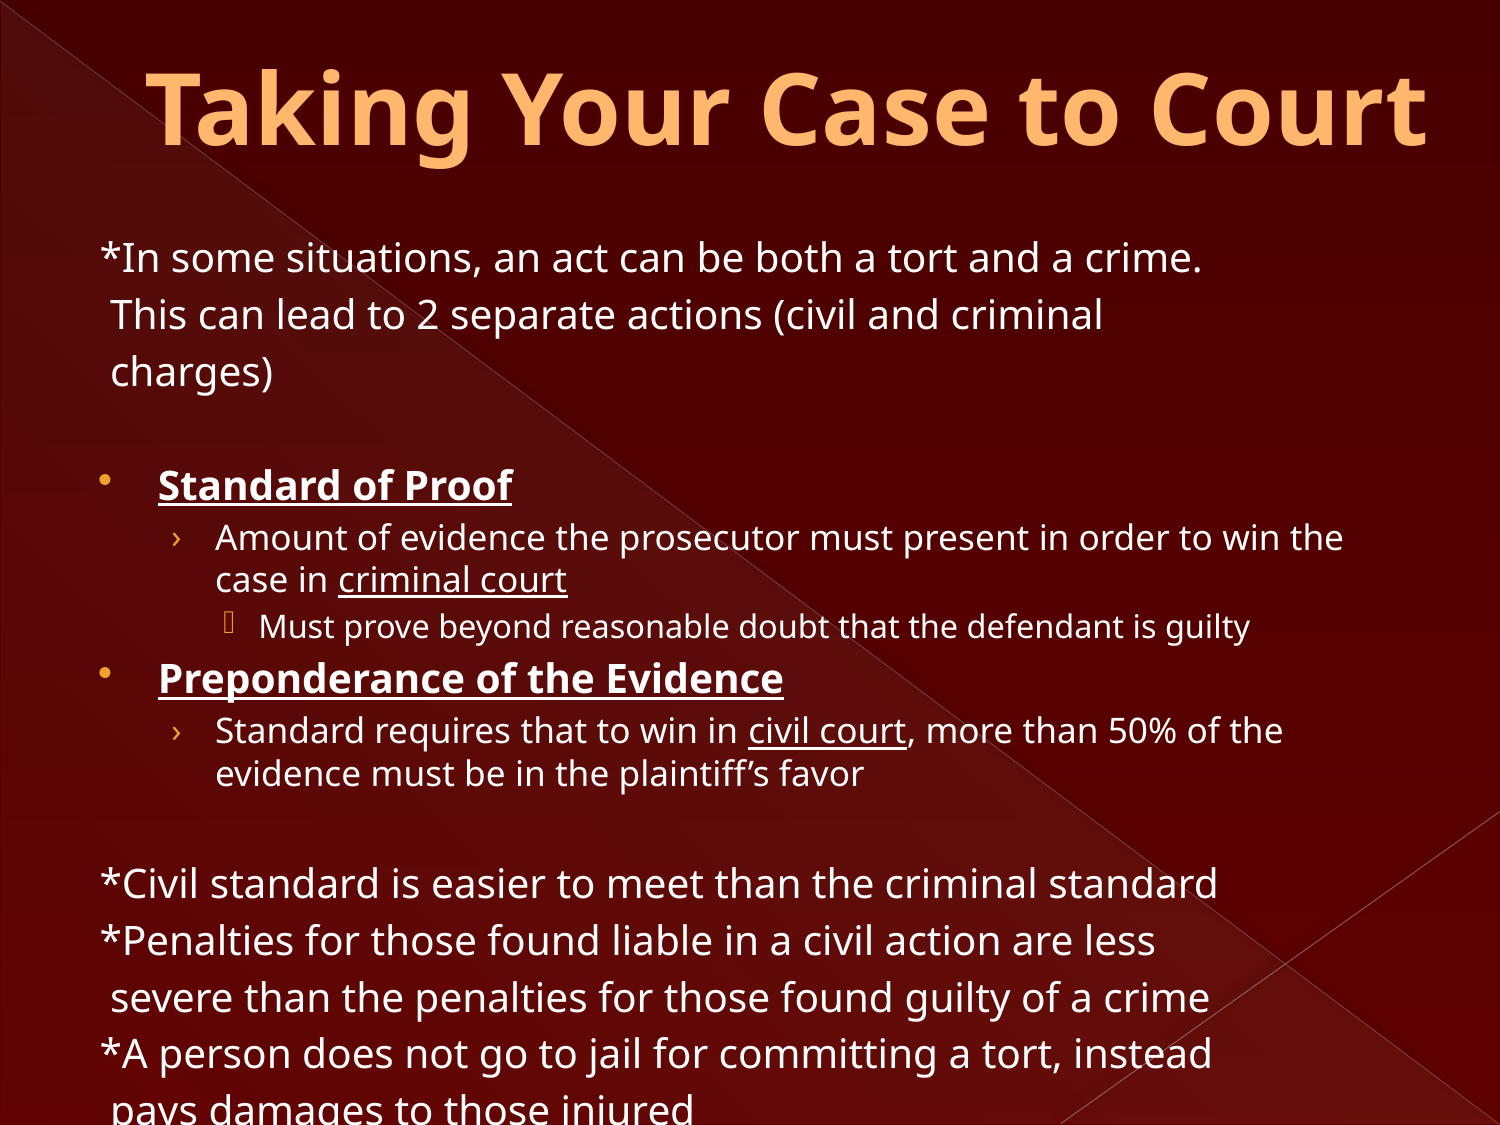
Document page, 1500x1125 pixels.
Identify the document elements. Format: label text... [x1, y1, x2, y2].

title Taking Your Case to Court [50, 24, 1450, 186]
list *In some situations, an act can be both a tort and a crime. This can lead to 2 separate actions (civil and criminal charges) Standard of Proof Amount of evidence the prosecutor must present in order to win the case in criminal court Must prove beyond reasonable doubt that the defendant is guilty Preponderance of the Evidence Standard requires that to win in civil court, more than 50% of the evidence must be in the plaintiff’s favor *Civil standard is easier to meet than the criminal standard *Penalties for those found liable in a civil action are less severe than the penalties for those found guilty of a crime *A person does not go to jail for committing a tort, instead pays damages to those injured [75, 224, 1425, 1125]
